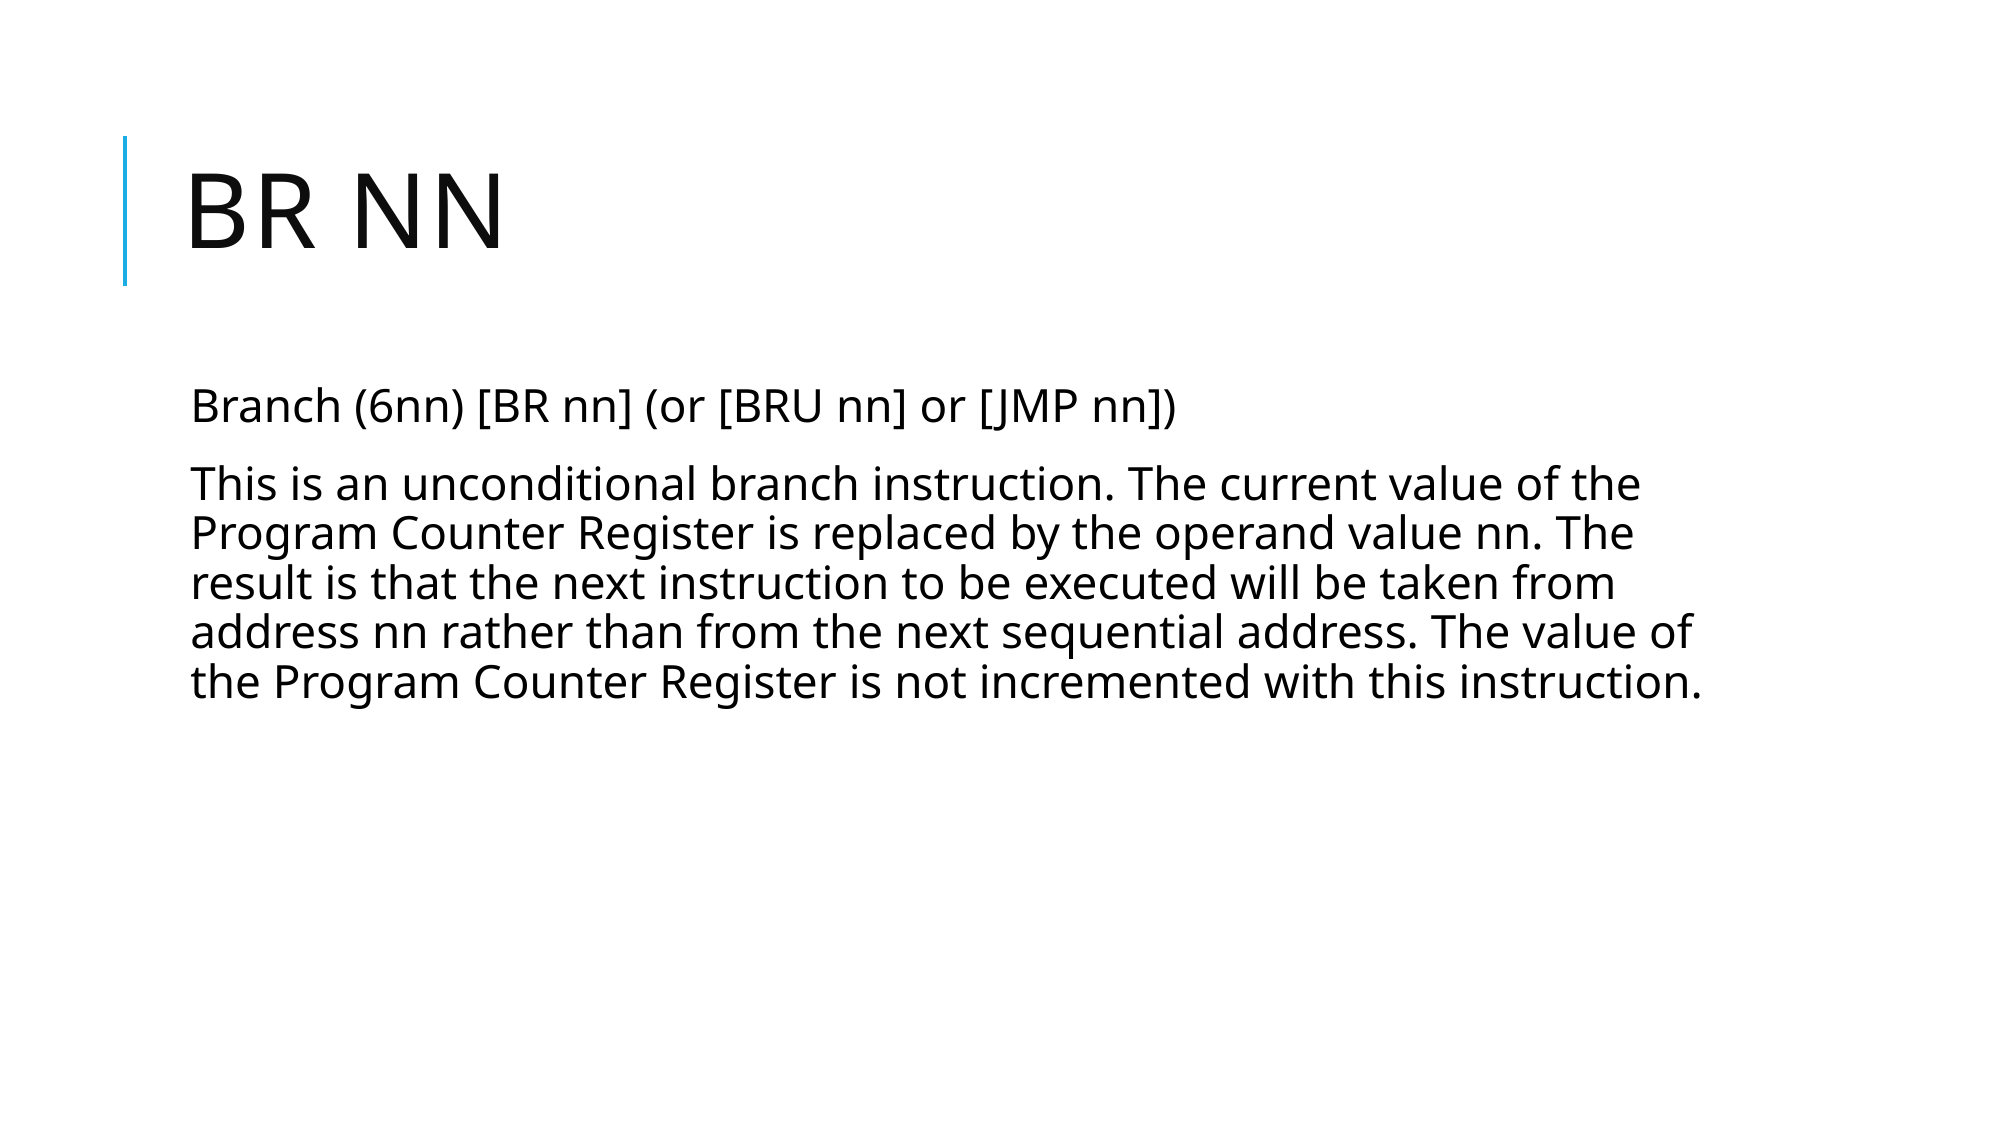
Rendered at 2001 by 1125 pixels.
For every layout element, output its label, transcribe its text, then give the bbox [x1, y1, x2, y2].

list Branch (6nn) [BR nn] (or [BRU nn] or [JMP nn]) This is an unconditional branch instruction. The current value of the Program Counter Register is replaced by the operand value nn. The result is that the next instruction to be executed will be taken from address nn rather than from the next sequential address. The value of the Program Counter Register is not incremented with this instruction. [168, 375, 1763, 1035]
title BR nn [168, 96, 1763, 342]
